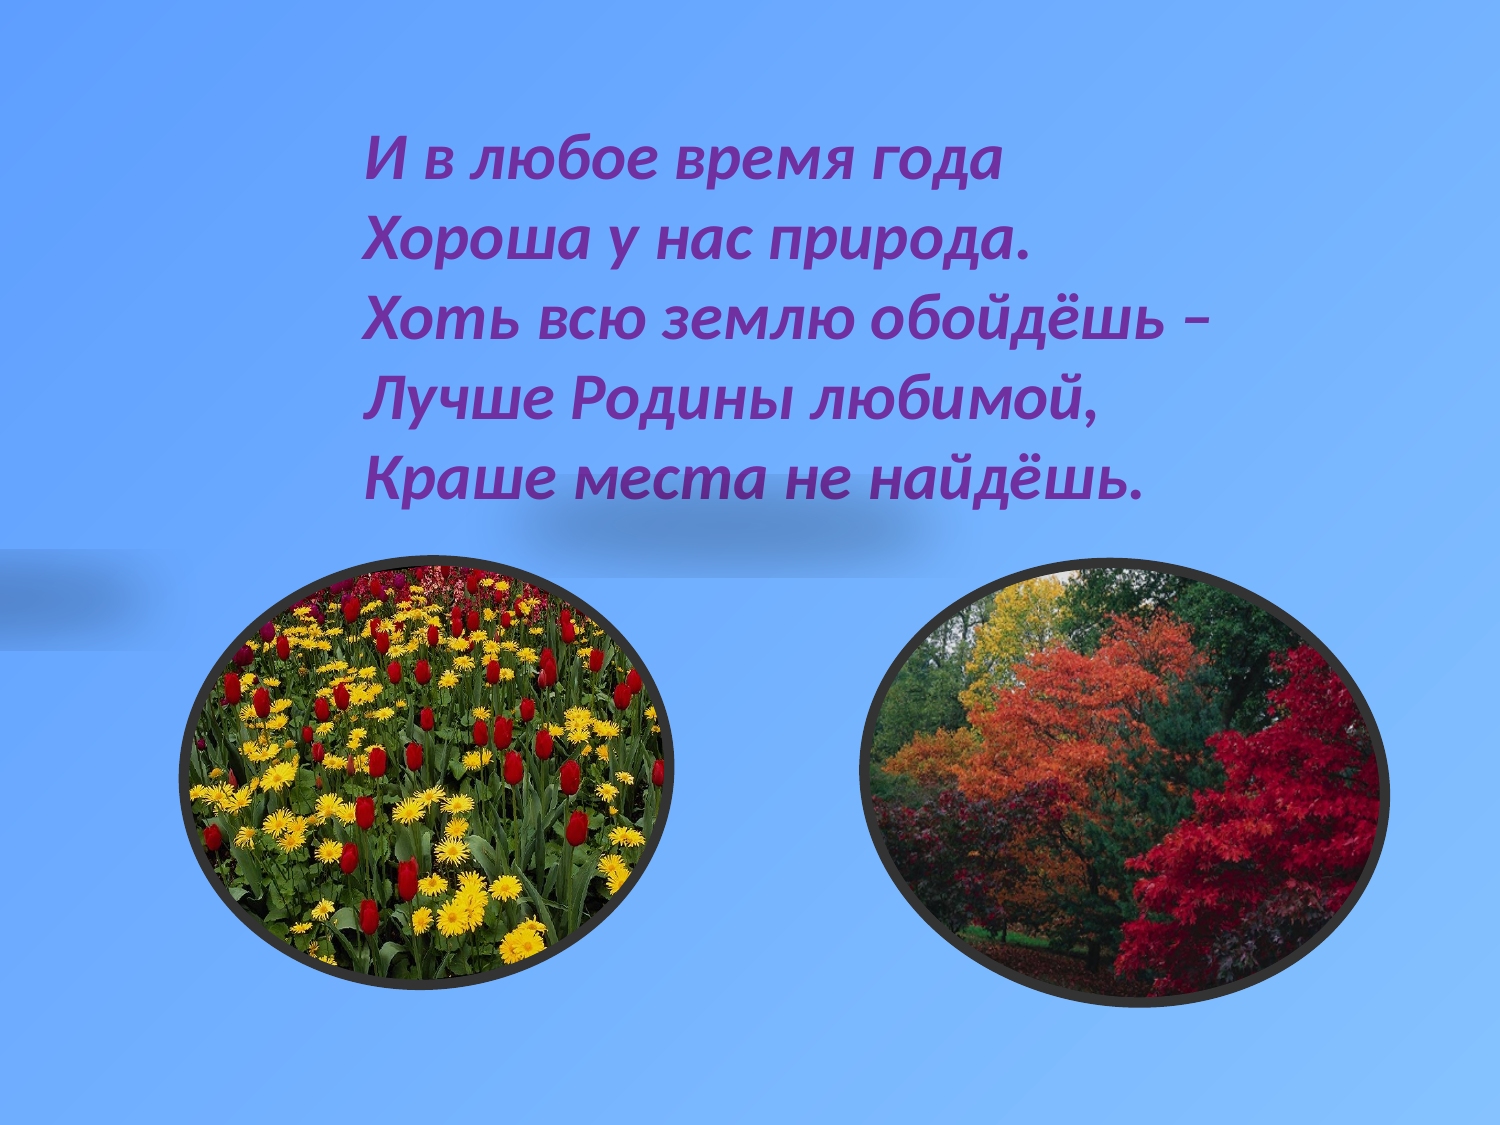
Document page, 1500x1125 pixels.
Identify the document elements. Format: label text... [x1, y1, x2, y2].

picture [863, 563, 1387, 1002]
text_box И в любое время года Хороша у нас природа. Хоть всю землю обойдёшь – Лучше Родины любимой, Краше места не найдёшь. [199, 105, 1407, 520]
picture [183, 560, 670, 985]
